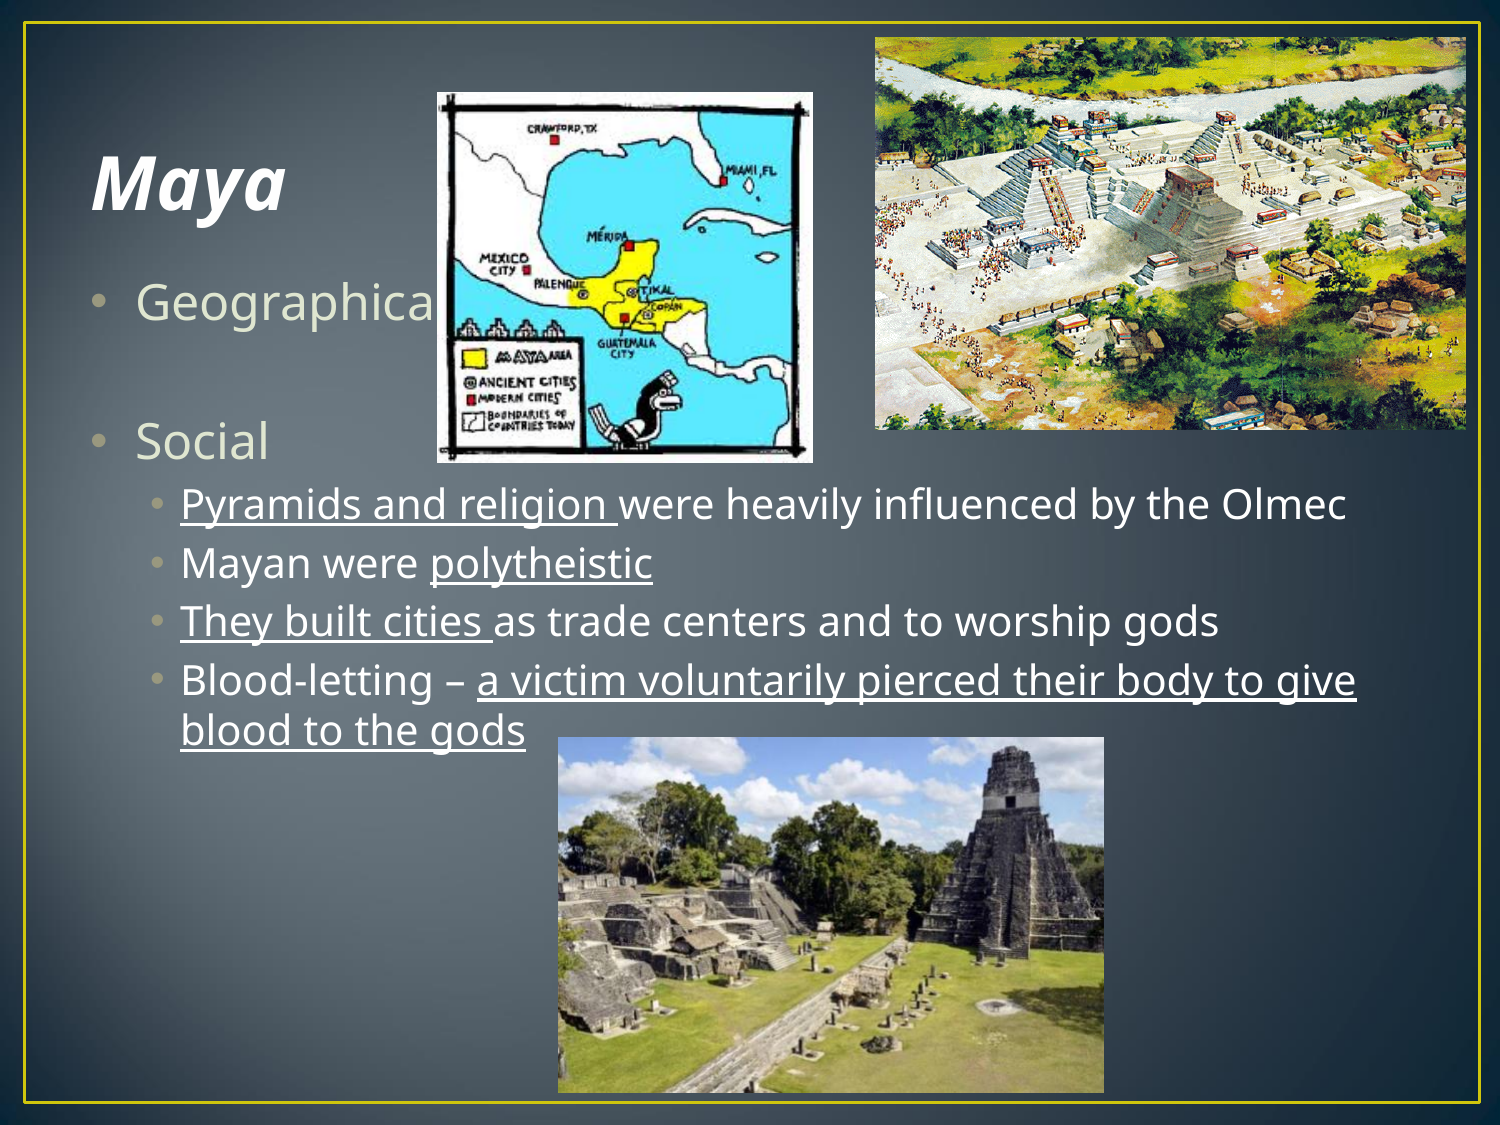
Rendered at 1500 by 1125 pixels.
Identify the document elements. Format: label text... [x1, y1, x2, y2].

list Geographical Social Pyramids and religion were heavily influenced by the Olmec Mayan were polytheistic They built cities as trade centers and to worship gods Blood-letting – a victim voluntarily pierced their body to give blood to the gods [75, 262, 1425, 1005]
picture [0, 0, 1500, 1125]
title Maya [75, 45, 867, 233]
